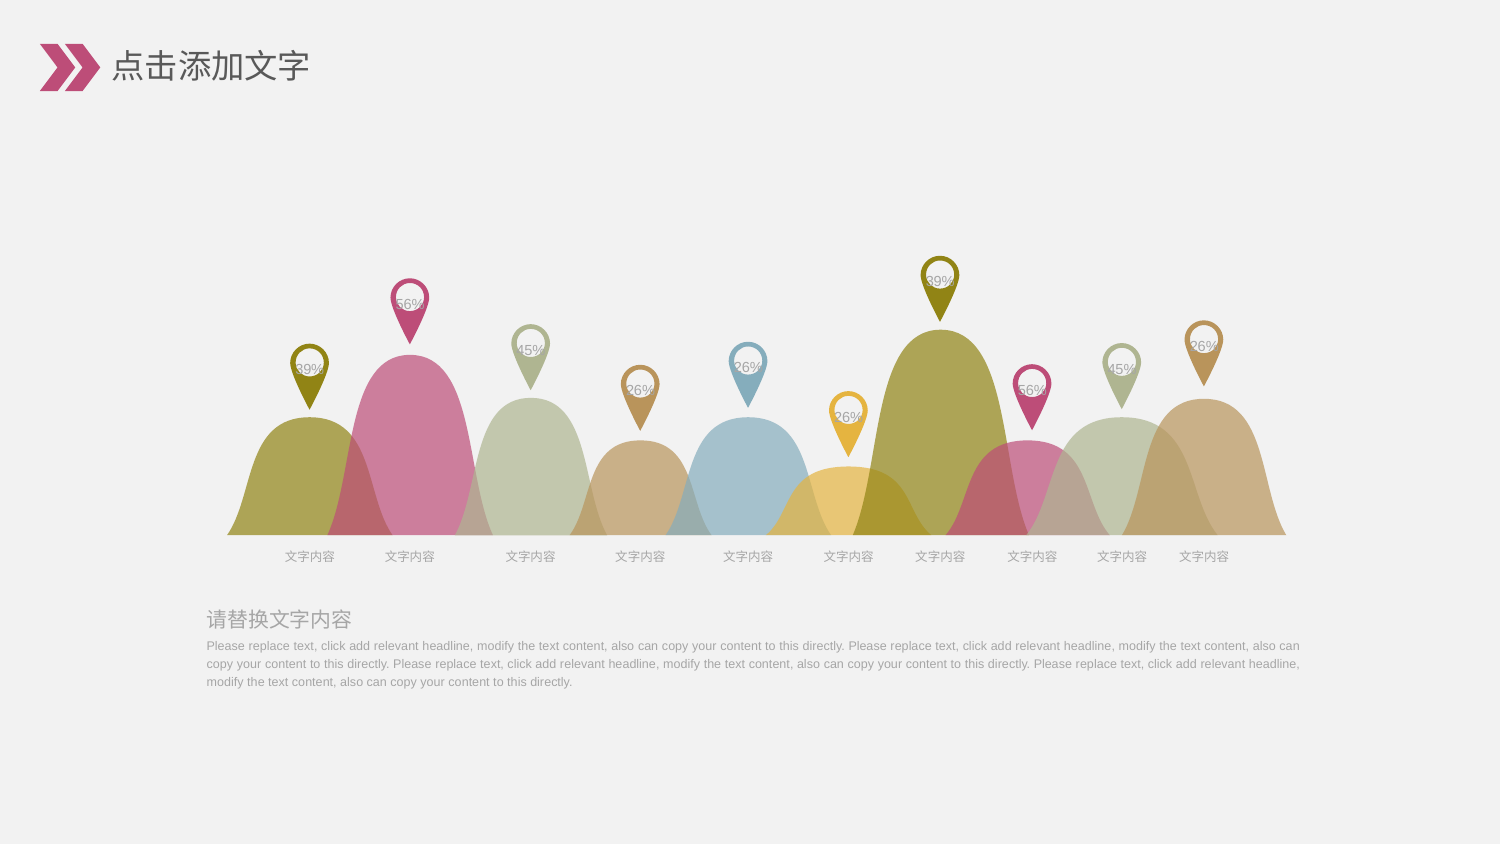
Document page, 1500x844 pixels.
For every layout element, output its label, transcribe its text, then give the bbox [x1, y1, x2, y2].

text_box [665, 416, 832, 574]
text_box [279, 343, 340, 410]
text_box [1091, 342, 1153, 410]
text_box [852, 329, 1030, 574]
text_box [1121, 398, 1287, 574]
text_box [454, 397, 608, 574]
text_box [1174, 320, 1235, 387]
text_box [765, 466, 847, 574]
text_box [226, 416, 322, 574]
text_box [610, 364, 671, 432]
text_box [818, 390, 847, 458]
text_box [327, 354, 494, 574]
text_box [1034, 363, 1063, 415]
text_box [1025, 416, 1116, 574]
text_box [910, 255, 971, 323]
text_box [569, 440, 660, 574]
text_box Please replace text, click add relevant headline, modify the text content, also can copy your content to this directly. Please replace text, click add relevant headline, modify the text content, also can copy your content to this directly. Please replace text, click add relevant headline, modify the text content, also can copy your content to this directly. Please replace text, click add relevant headline, modify the text content, also can copy your content to this directly. [206, 634, 1300, 689]
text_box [500, 323, 562, 391]
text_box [718, 341, 779, 409]
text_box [945, 440, 1020, 574]
text_box 请替换文字内容 [206, 601, 360, 632]
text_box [379, 278, 441, 345]
